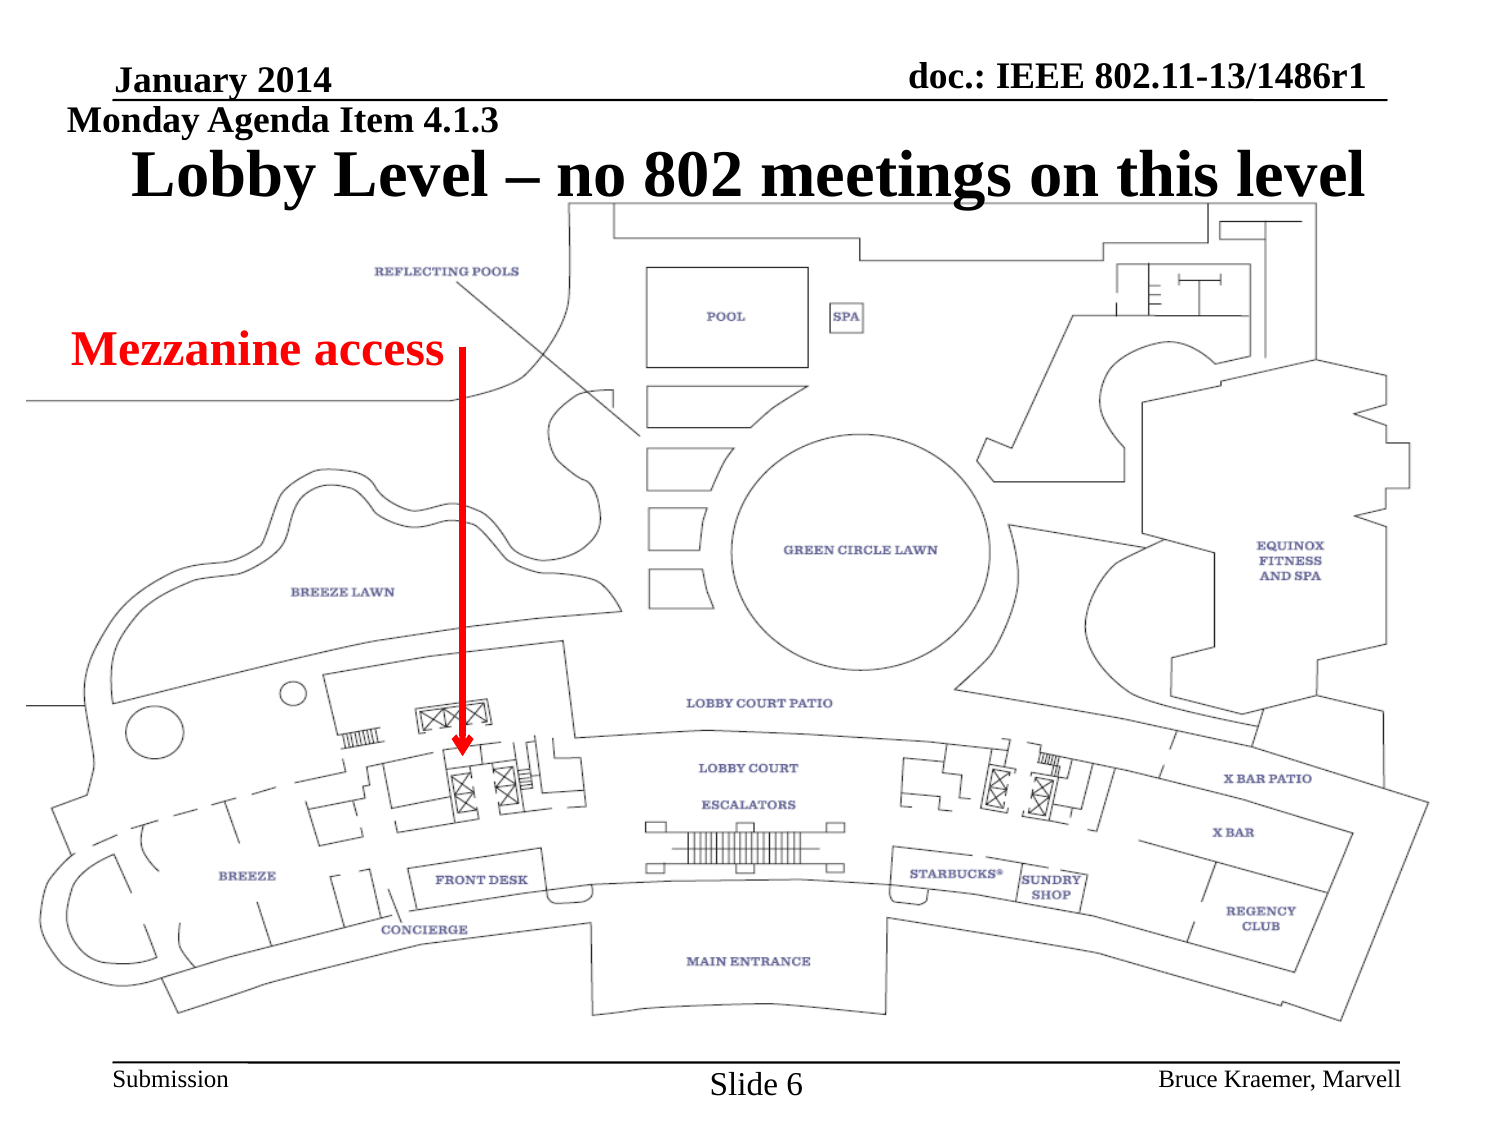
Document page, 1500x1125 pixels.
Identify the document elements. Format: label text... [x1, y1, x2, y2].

footer Bruce Kraemer, Marvell [1079, 1062, 1402, 1093]
title Lobby Level – no 802 meetings on this level [112, 132, 1388, 187]
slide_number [114, 54, 368, 87]
picture [26, 188, 1441, 1048]
slide_number Slide 6 [697, 1062, 815, 1103]
text_box Monday Agenda Item 4.1.3 [51, 87, 524, 148]
